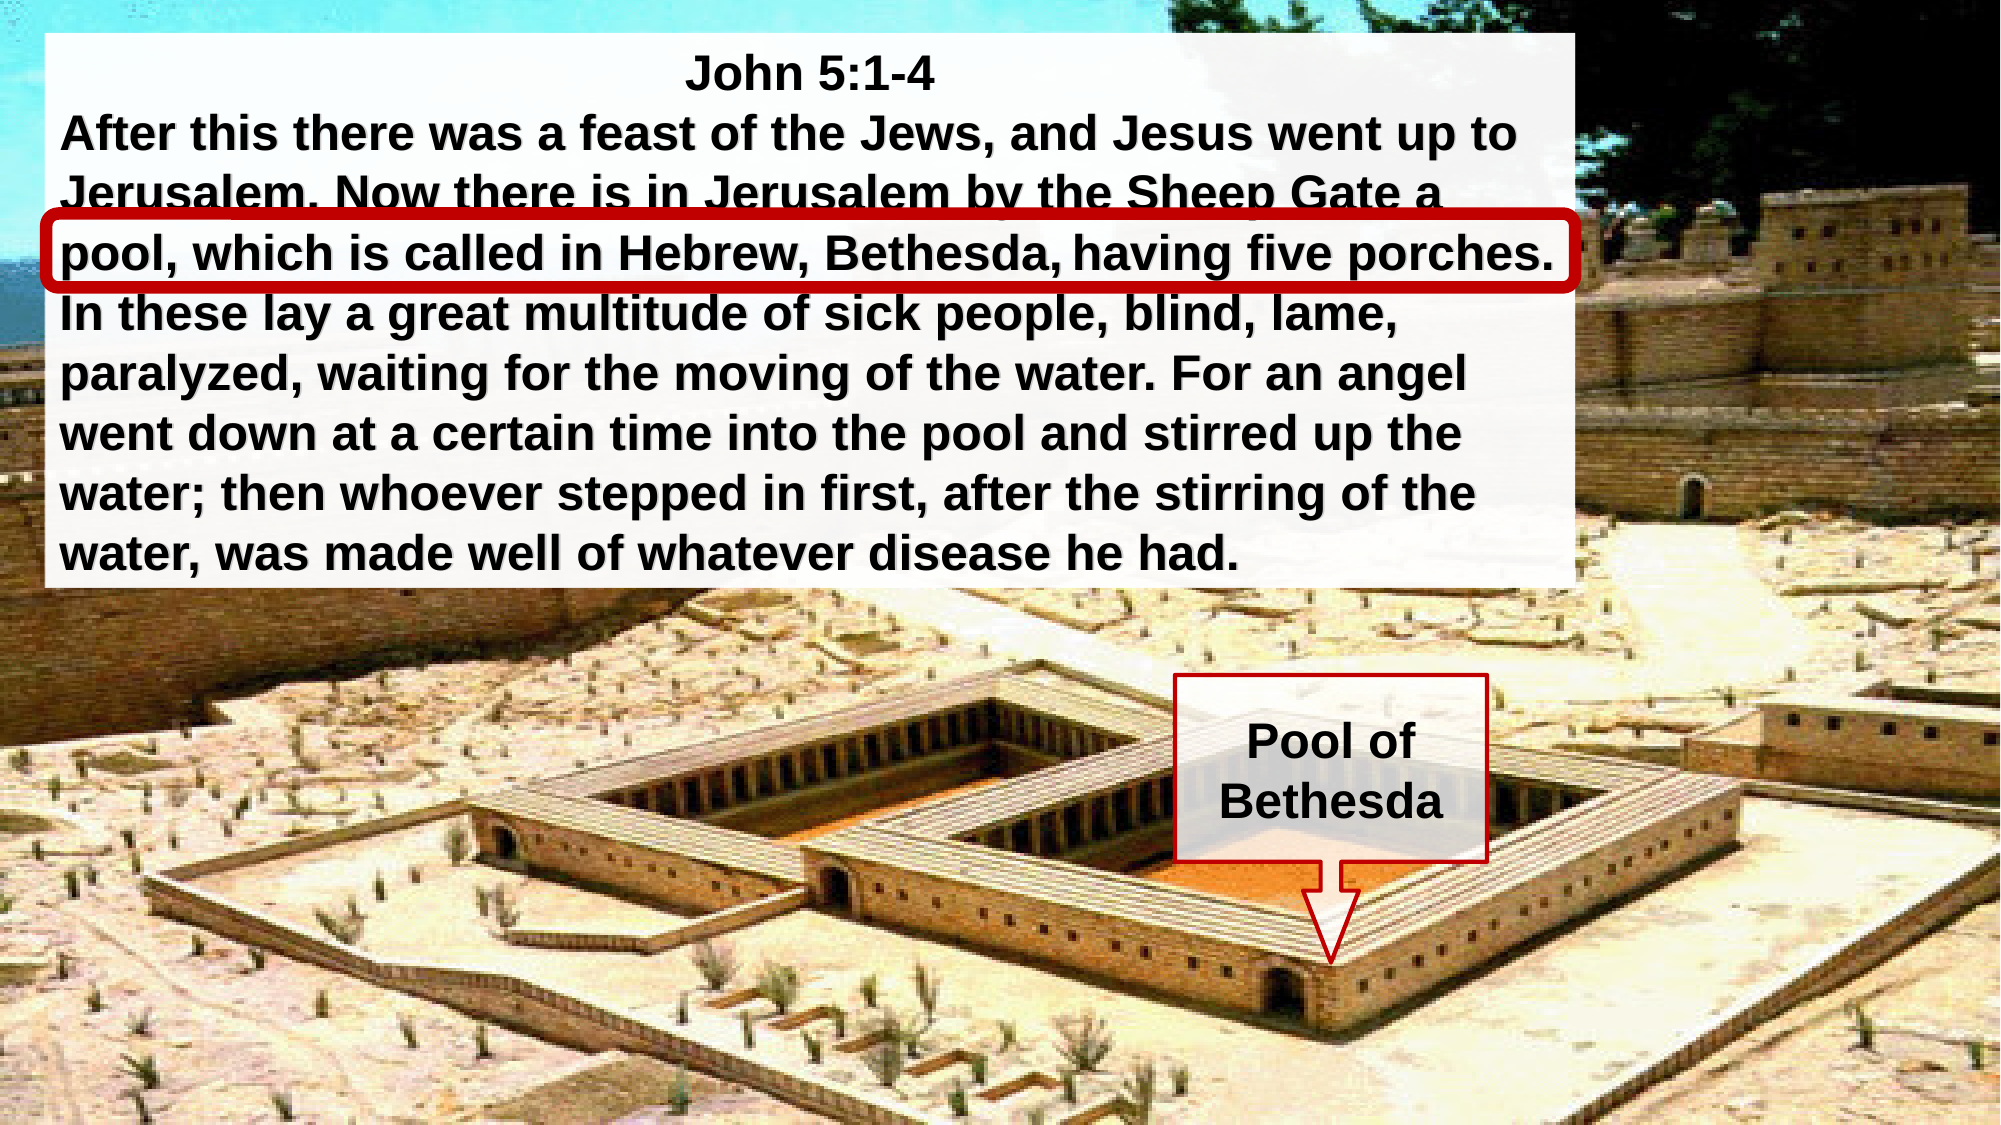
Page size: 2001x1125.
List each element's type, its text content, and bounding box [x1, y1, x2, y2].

text_box Pool of Bethesda [1172, 672, 1490, 965]
text_box John 5:1-4 After this there was a feast of the Jews, and Jesus went up to Jerusalem. Now there is in Jerusalem by the Sheep Gate a pool, which is called in Hebrew, Bethesda, having five porches. In these lay a great multitude of sick people, blind, lame, paralyzed, waiting for the moving of the water. For an angel went down at a certain time into the pool and stirred up the water; then whoever stepped in first, after the stirring of the water, was made well of whatever disease he had. [44, 281, 1576, 588]
text_box John 5:1-4 After this there was a feast of the Jews, and Jesus went up to Jerusalem. Now there is in Jerusalem by the Sheep Gate a pool, which is called in Hebrew, Bethesda, having five porches. In these lay a great multitude of sick people, blind, lame, paralyzed, waiting for the moving of the water. For an angel went down at a certain time into the pool and stirred up the water; then whoever stepped in first, after the stirring of the water, was made well of whatever disease he had. [44, 33, 1576, 221]
text_box [44, 211, 1578, 290]
picture [0, 0, 2001, 1125]
